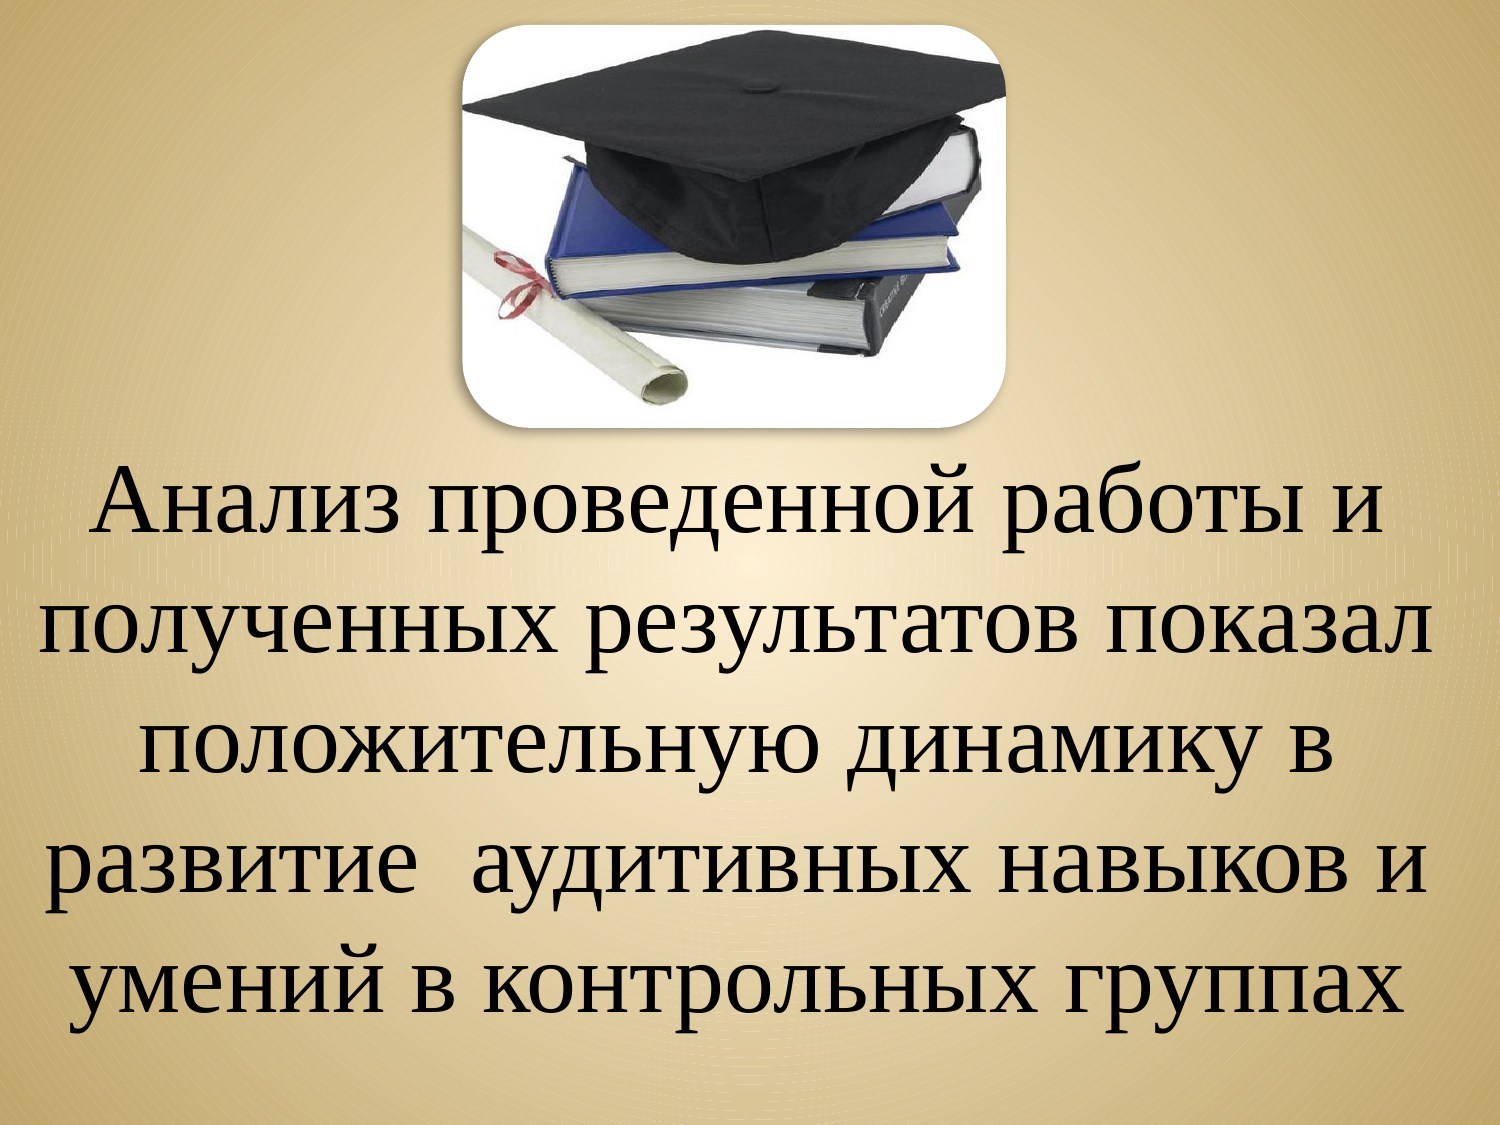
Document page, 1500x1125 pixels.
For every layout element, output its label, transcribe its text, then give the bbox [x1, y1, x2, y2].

picture [462, 24, 1006, 428]
list Анализ проведенной работы и полученных результатов показал положительную динамику в развитие аудитивных навыков и умений в контрольных группах [0, 425, 1475, 1088]
